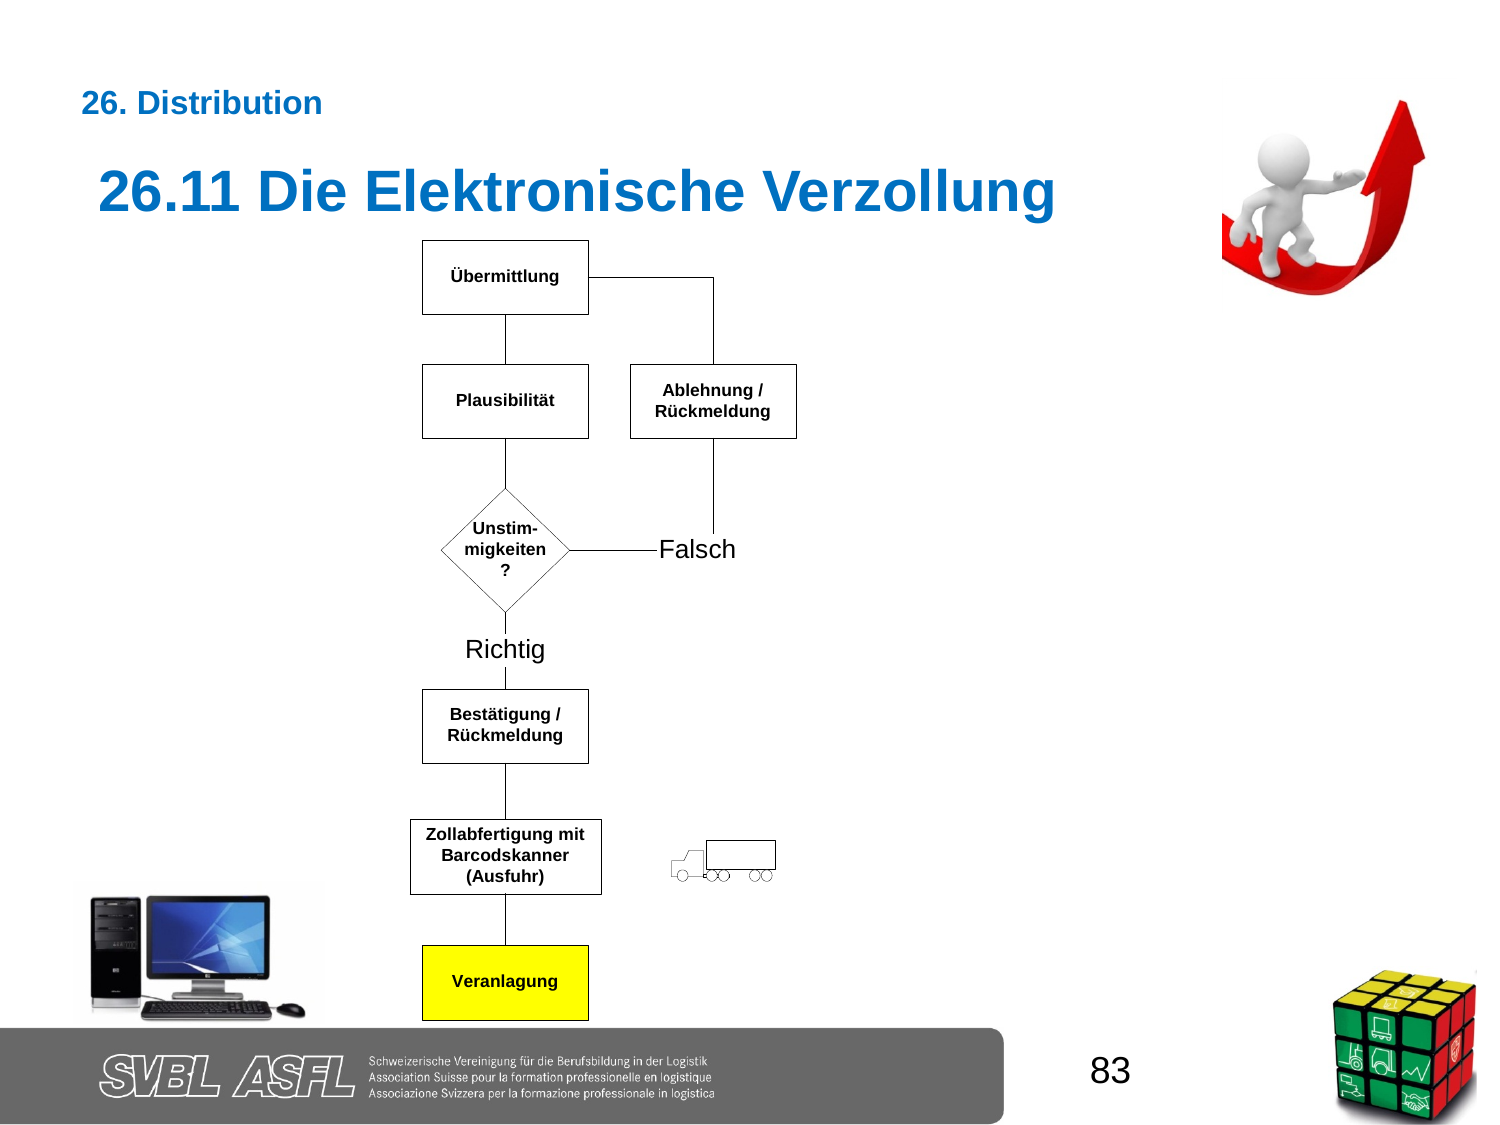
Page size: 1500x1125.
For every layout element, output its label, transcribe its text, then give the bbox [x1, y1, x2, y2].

text_box 83 [1074, 1042, 1425, 1103]
text_box 26. Distribution [66, 78, 339, 130]
picture [73, 881, 325, 1024]
picture [407, 237, 798, 1024]
picture [0, 1027, 1004, 1125]
text_box 26.11 Die Elektronische Verzollung [83, 146, 1217, 231]
picture [1328, 966, 1477, 1125]
picture [1222, 77, 1457, 313]
